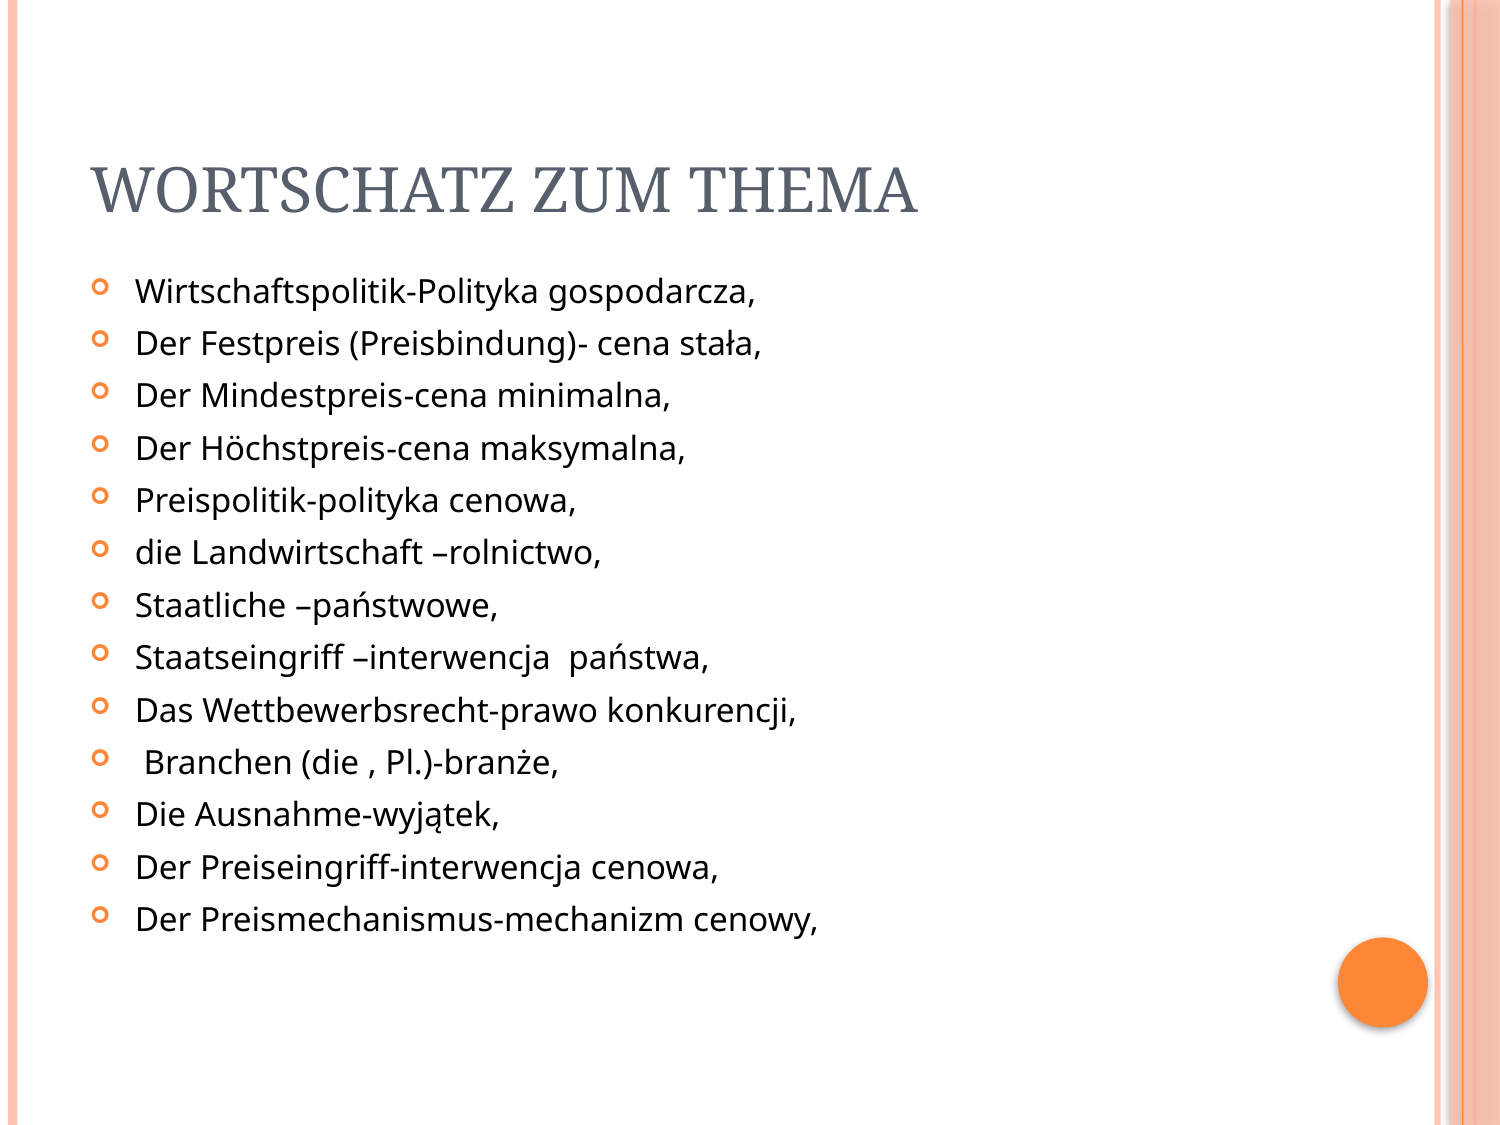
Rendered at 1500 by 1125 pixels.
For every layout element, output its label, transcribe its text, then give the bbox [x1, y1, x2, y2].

title Wortschatz zum Thema [75, 45, 1300, 233]
list Wirtschaftspolitik-Polityka gospodarcza, Der Festpreis (Preisbindung)- cena stała, Der Mindestpreis-cena minimalna, Der Höchstpreis-cena maksymalna, Preispolitik-polityka cenowa, die Landwirtschaft –rolnictwo, Staatliche –państwowe, Staatseingriff –interwencja państwa, Das Wettbewerbsrecht-prawo konkurencji, Branchen (die , Pl.)-branże, Die Ausnahme-wyjątek, Der Preiseingriff-interwencja cenowa, Der Preismechanismus-mechanizm cenowy, [75, 262, 1300, 1062]
